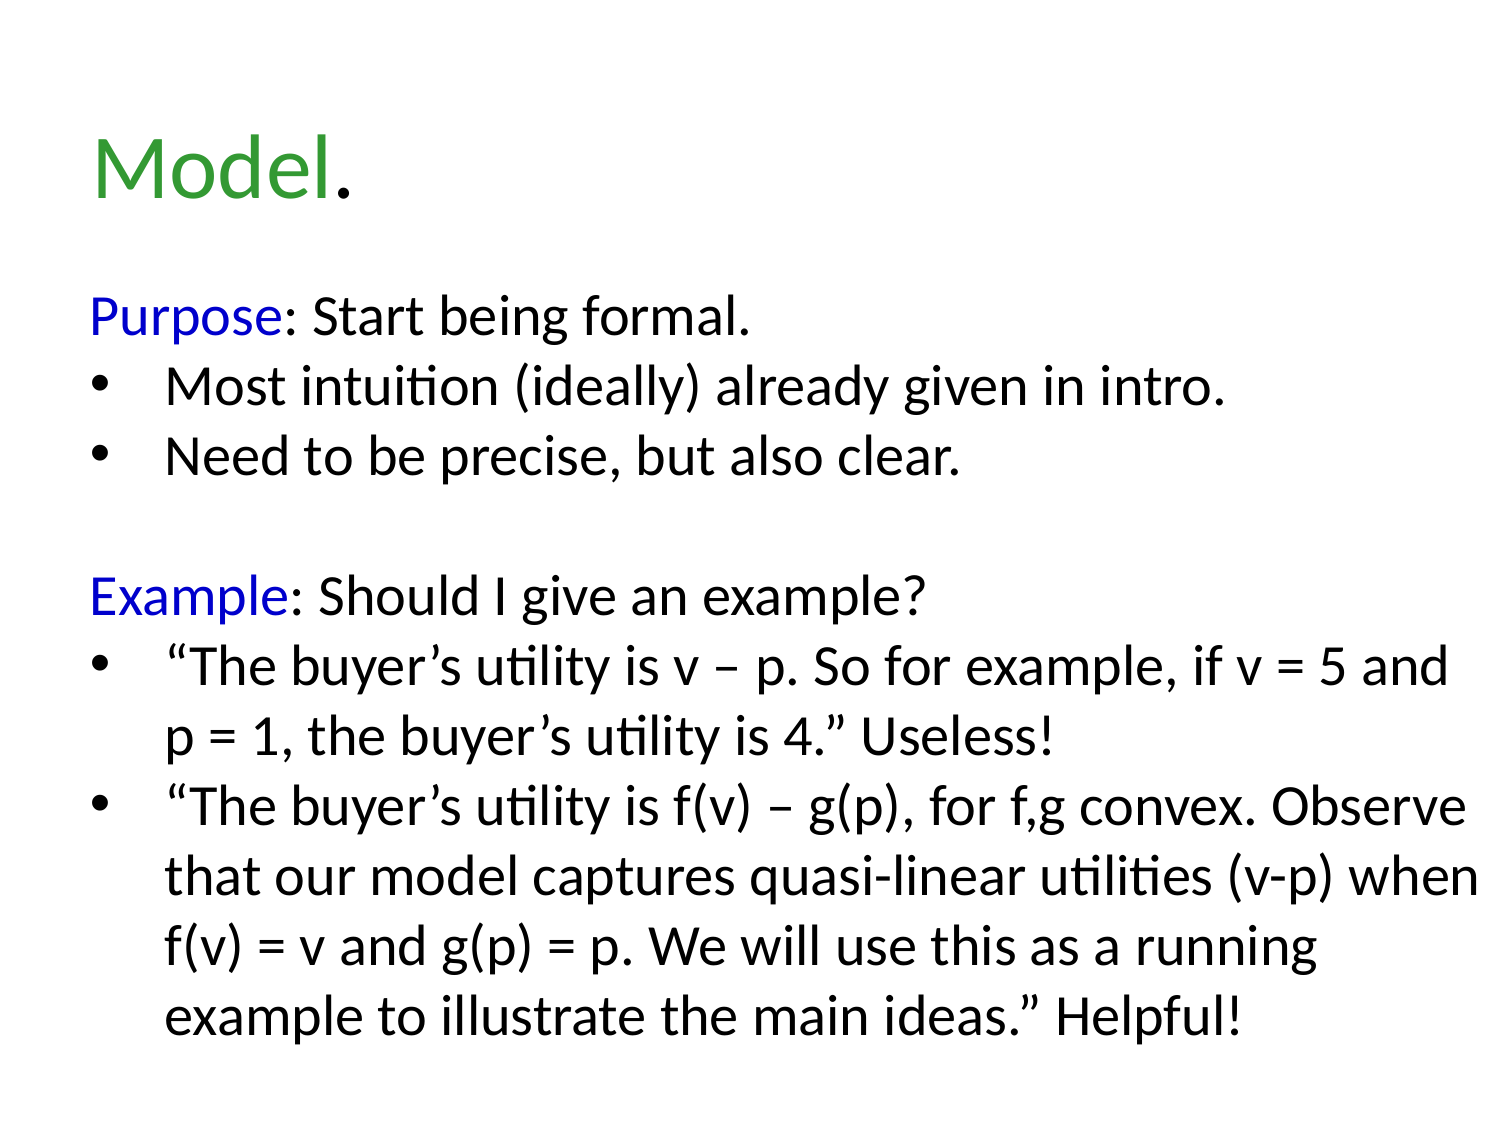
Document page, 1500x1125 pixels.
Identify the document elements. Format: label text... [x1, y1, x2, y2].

text_box Purpose: Start being formal. Most intuition (ideally) already given in intro. Need to be precise, but also clear. Example: Should I give an example? “The buyer’s utility is v – p. So for example, if v = 5 and p = 1, the buyer’s utility is 4.” Useless! “The buyer’s utility is f(v) – g(p), for f,g convex. Observe that our model captures quasi-linear utilities (v-p) when f(v) = v and g(p) = p. We will use this as a running example to illustrate the main ideas.” Helpful! [74, 269, 1500, 1125]
text_box Model. [76, 99, 372, 225]
